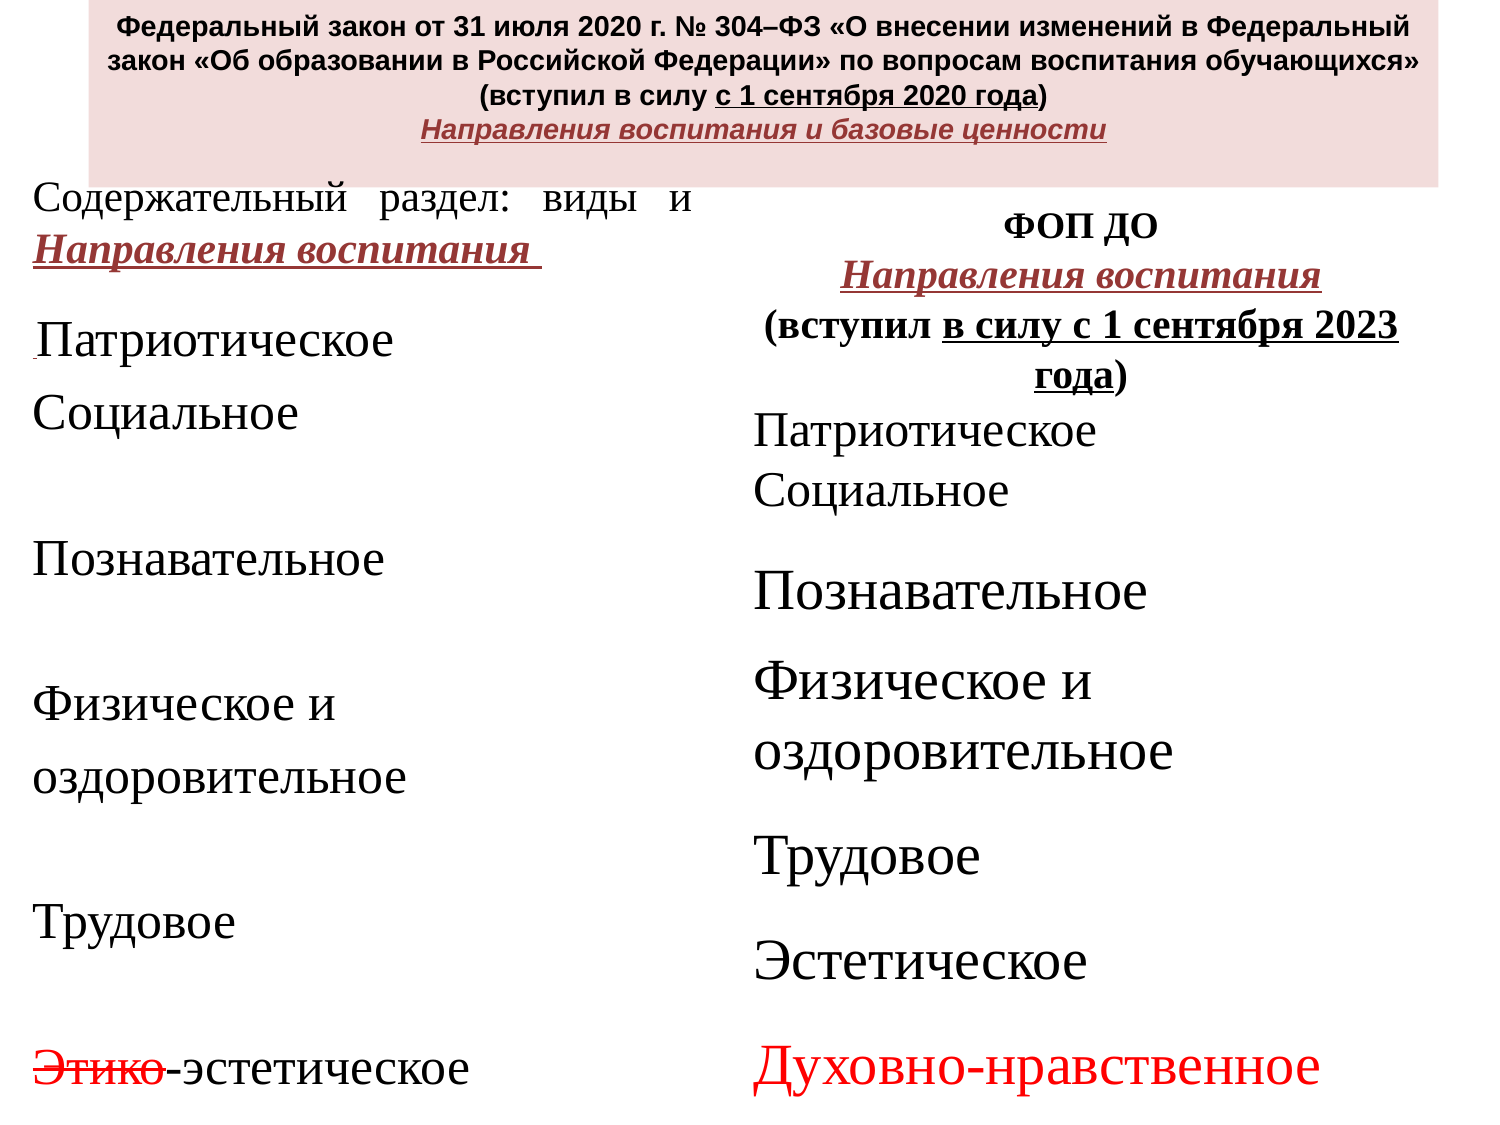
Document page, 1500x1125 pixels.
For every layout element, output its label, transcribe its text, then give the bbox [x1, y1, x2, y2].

list Содержательный раздел: виды и Направления воспитания Патриотическое Социальное Познавательное Физическое и оздоровительное Трудовое Этико-эстетическое [17, 160, 738, 1125]
list ФОП ДО Направления воспитания (вступил в силу с 1 сентября 2023 года) Патриотическое Социальное Познавательное Физическое и оздоровительное Трудовое Эстетическое Духовно-нравственное [738, 149, 1425, 1125]
title Федеральный закон от 31 июля 2020 г. № 304–ФЗ «О внесении изменений в Федеральный закон «Об образовании в Российской Федерации» по вопросам воспитания обучающихся» (вступил в силу с 1 сентября 2020 года) Направления воспитания и базовые ценности [88, 0, 1439, 188]
